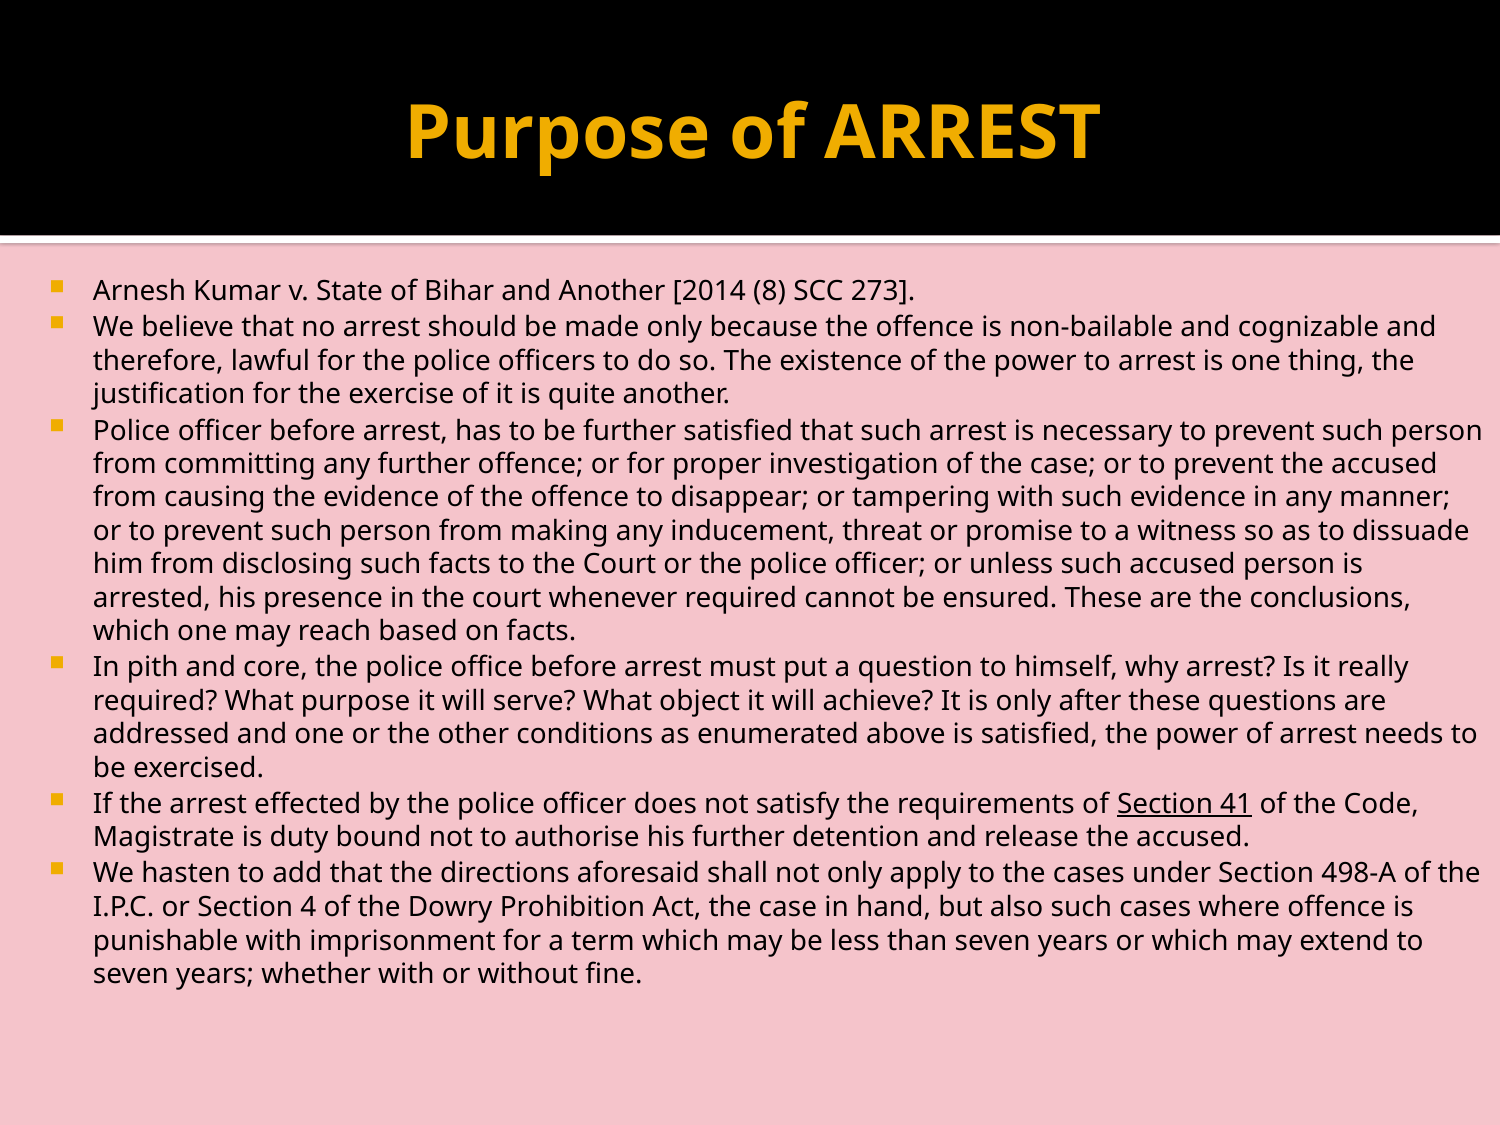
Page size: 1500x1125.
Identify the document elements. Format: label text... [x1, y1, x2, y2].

list Arnesh Kumar v. State of Bihar and Another [2014 (8) SCC 273]. We believe that no arrest should be made only because the offence is non-bailable and cognizable and therefore, lawful for the police officers to do so. The existence of the power to arrest is one thing, the justification for the exercise of it is quite another. Police officer before arrest, has to be further satisfied that such arrest is necessary to prevent such person from committing any further offence; or for proper investigation of the case; or to prevent the accused from causing the evidence of the offence to disappear; or tampering with such evidence in any manner; or to prevent such person from making any inducement, threat or promise to a witness so as to dissuade him from disclosing such facts to the Court or the police officer; or unless such accused person is arrested, his presence in the court whenever required cannot be ensured. These are the conclusions, which one may reach based on facts. In pith and core, the police office before arrest must put a question to himself, why arrest? Is it really required? What purpose it will serve? What object it will achieve? It is only after these questions are addressed and one or the other conditions as enumerated above is satisfied, the power of arrest needs to be exercised. If the arrest effected by the police officer does not satisfy the requirements of Section 41 of the Code, Magistrate is duty bound not to authorise his further detention and release the accused. We hasten to add that the directions aforesaid shall not only apply to the cases under Section 498-A of the I.P.C. or Section 4 of the Dowry Prohibition Act, the case in hand, but also such cases where offence is punishable with imprisonment for a term which may be less than seven years or which may extend to seven years; whether with or without fine. [23, 257, 1500, 1050]
title Purpose of ARREST [75, 25, 1425, 231]
